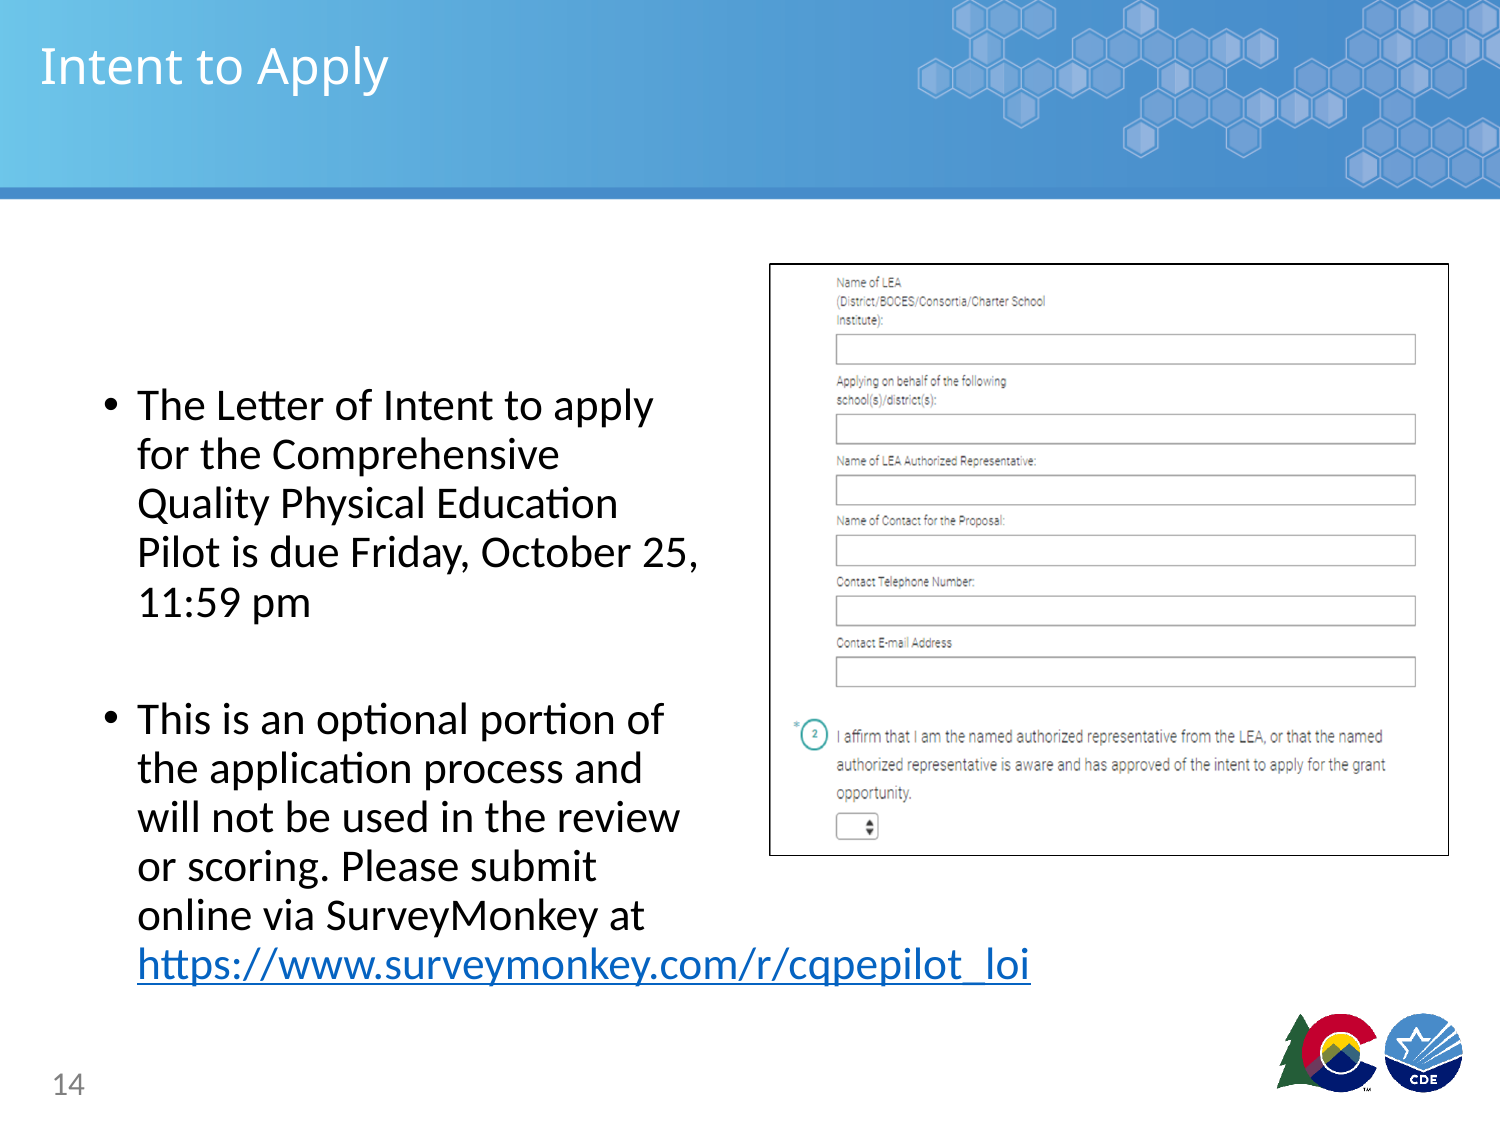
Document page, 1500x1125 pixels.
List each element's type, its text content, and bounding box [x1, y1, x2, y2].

title Intent to Apply [40, 41, 1038, 166]
list The Letter of Intent to apply for the Comprehensive Quality Physical Education Pilot is due Friday, October 25, 2019 at 11:59 pm This is an optional portion of the application process and will not be used in the review or scoring. Please submit online via SurveyMonkey at https://www.surveymonkey.com/r/cqpepilot_loi [103, 239, 1397, 1002]
slide_number 14 [36, 1054, 375, 1115]
picture [768, 263, 1449, 856]
picture [1275, 1012, 1463, 1093]
picture [0, 0, 1500, 200]
